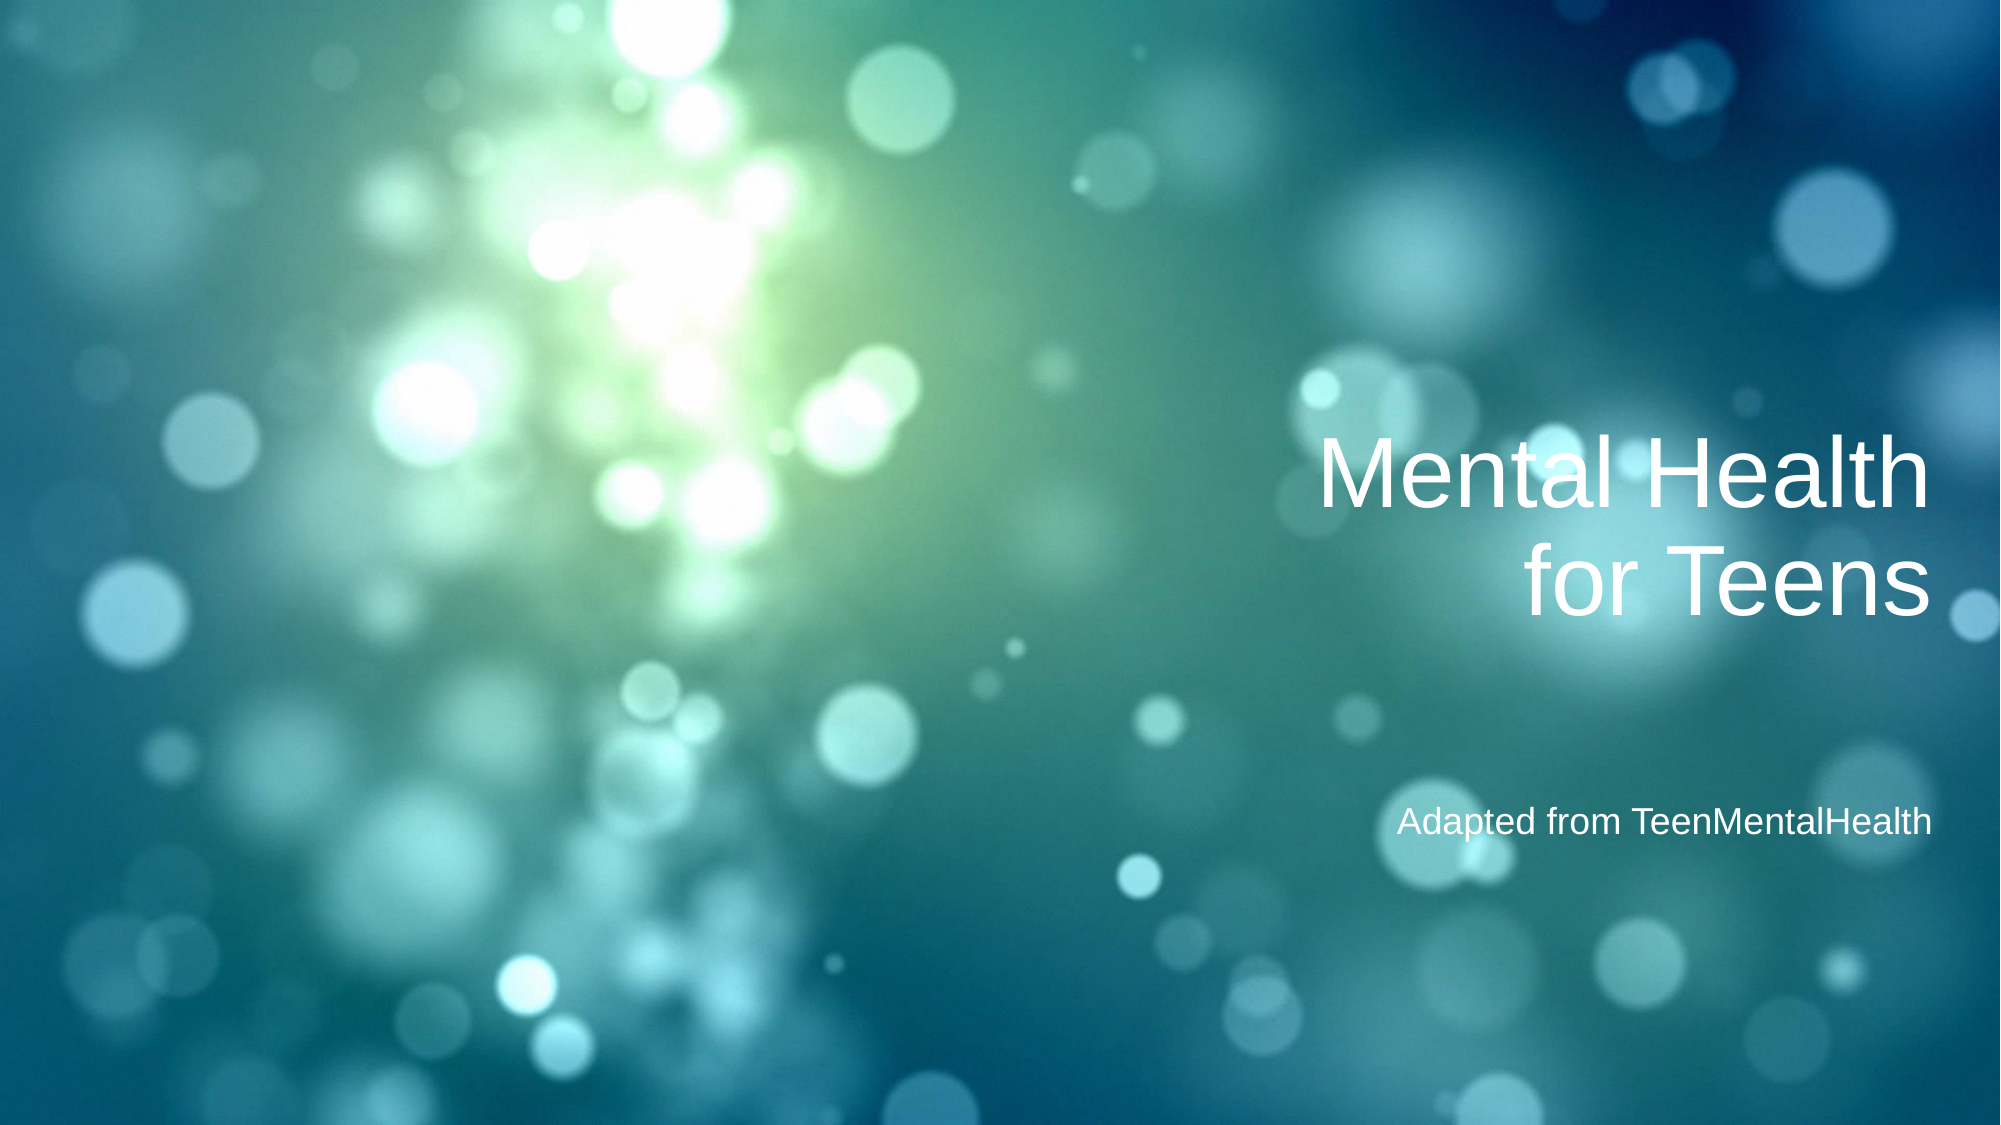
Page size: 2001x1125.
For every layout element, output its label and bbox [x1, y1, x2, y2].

text_box [0, 0, 2000, 1125]
